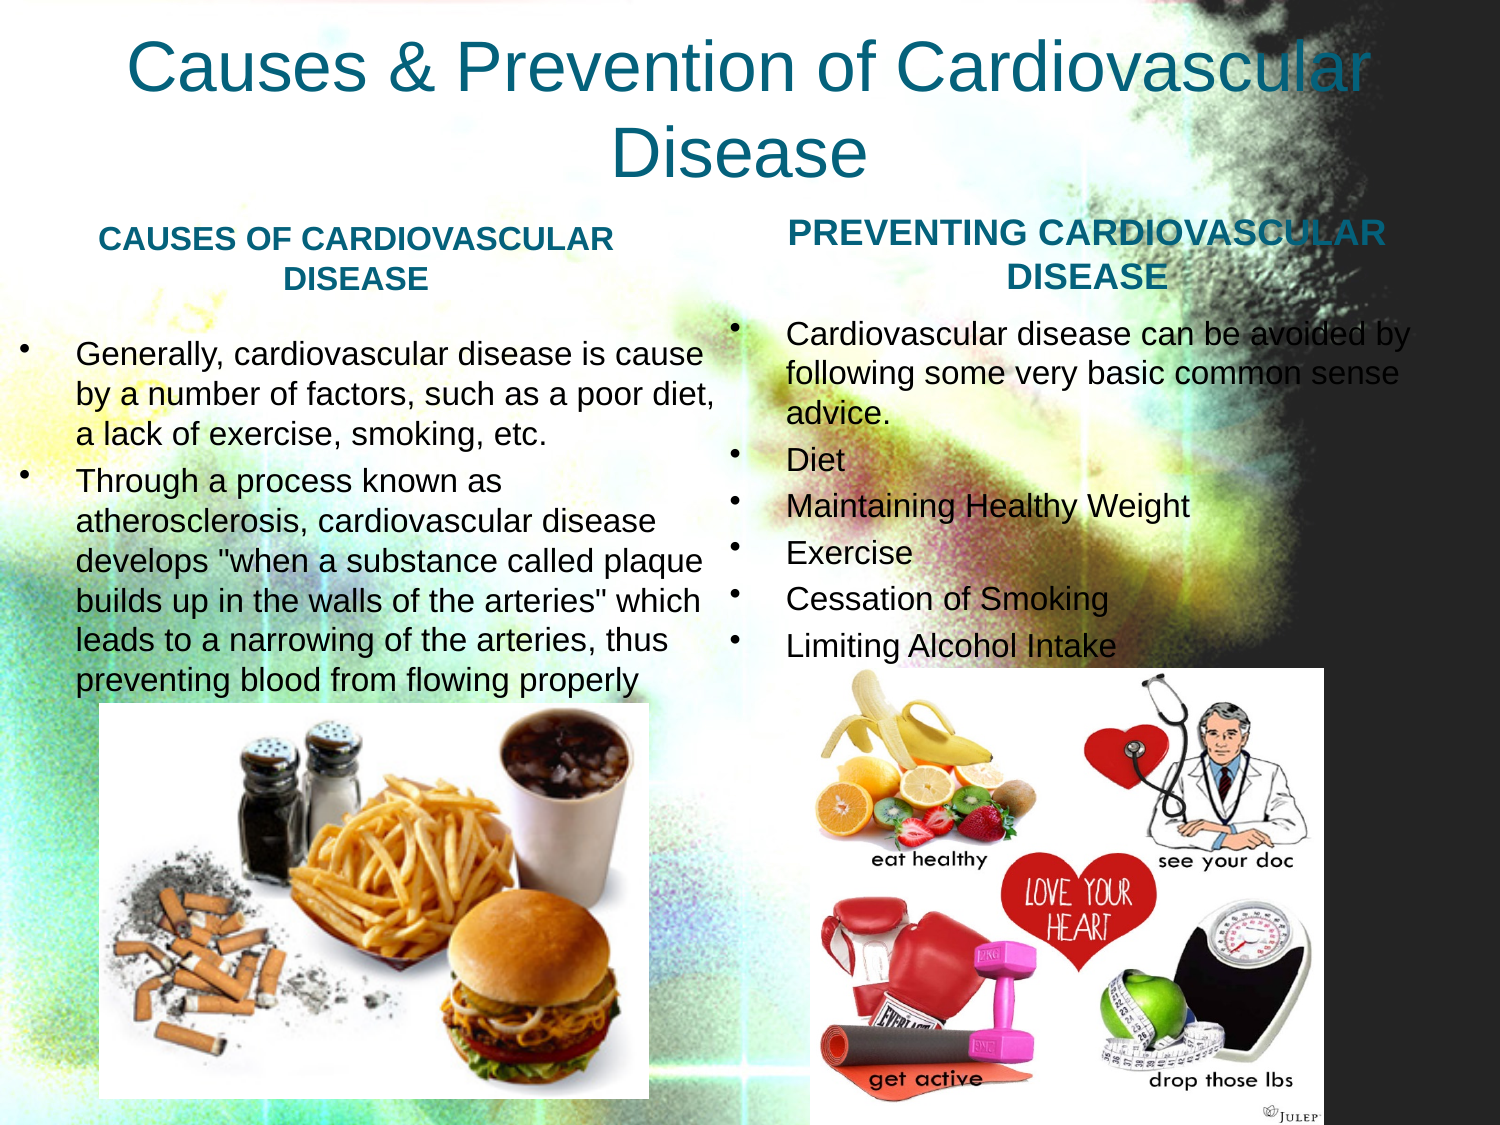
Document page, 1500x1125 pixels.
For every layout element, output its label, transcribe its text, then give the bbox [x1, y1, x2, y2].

list CAUSES OF CARDIOVASCULAR DISEASE [24, 199, 688, 305]
picture [810, 667, 1325, 1125]
list PREVENTING CARDIOVASCULAR DISEASE [756, 199, 1420, 304]
list Cardiovascular disease can be avoided by following some very basic common sense advice. Diet Maintaining Healthy Weight Exercise Cessation of Smoking Limiting Alcohol Intake [714, 304, 1461, 953]
title Causes & Prevention of Cardiovascular Disease [75, 11, 1425, 200]
picture [99, 703, 649, 1099]
list Generally, cardiovascular disease is cause by a number of factors, such as a poor diet, a lack of exercise, smoking, etc. Through a process known as atherosclerosis, cardiovascular disease develops "when a substance called plaque builds up in the walls of the arteries" which leads to a narrowing of the arteries, thus preventing blood from flowing properly [4, 324, 750, 974]
